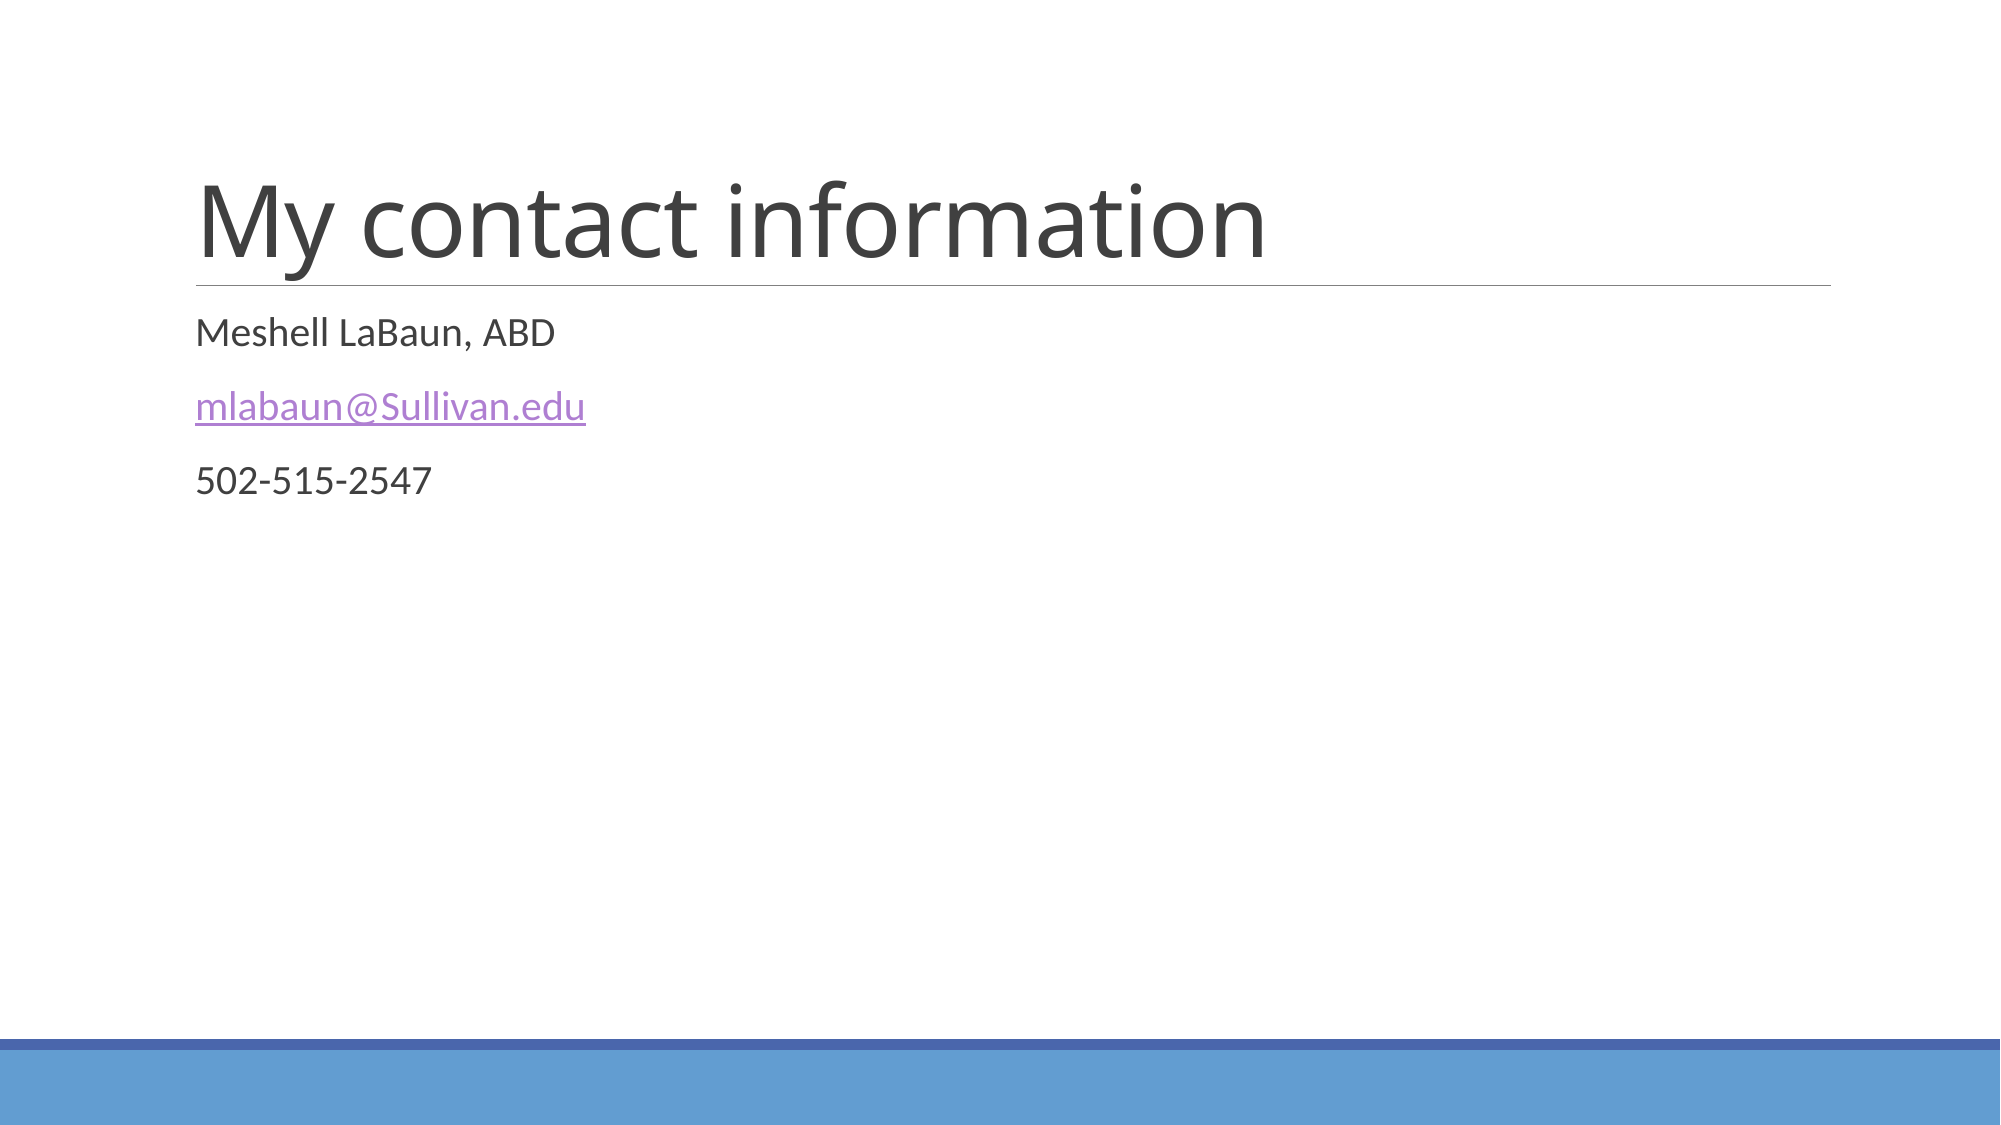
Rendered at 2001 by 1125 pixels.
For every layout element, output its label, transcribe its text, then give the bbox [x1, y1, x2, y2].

title My contact information [180, 47, 1830, 285]
list Meshell LaBaun, ABD mlabaun@Sullivan.edu 502-515-2547 [180, 302, 1830, 963]
